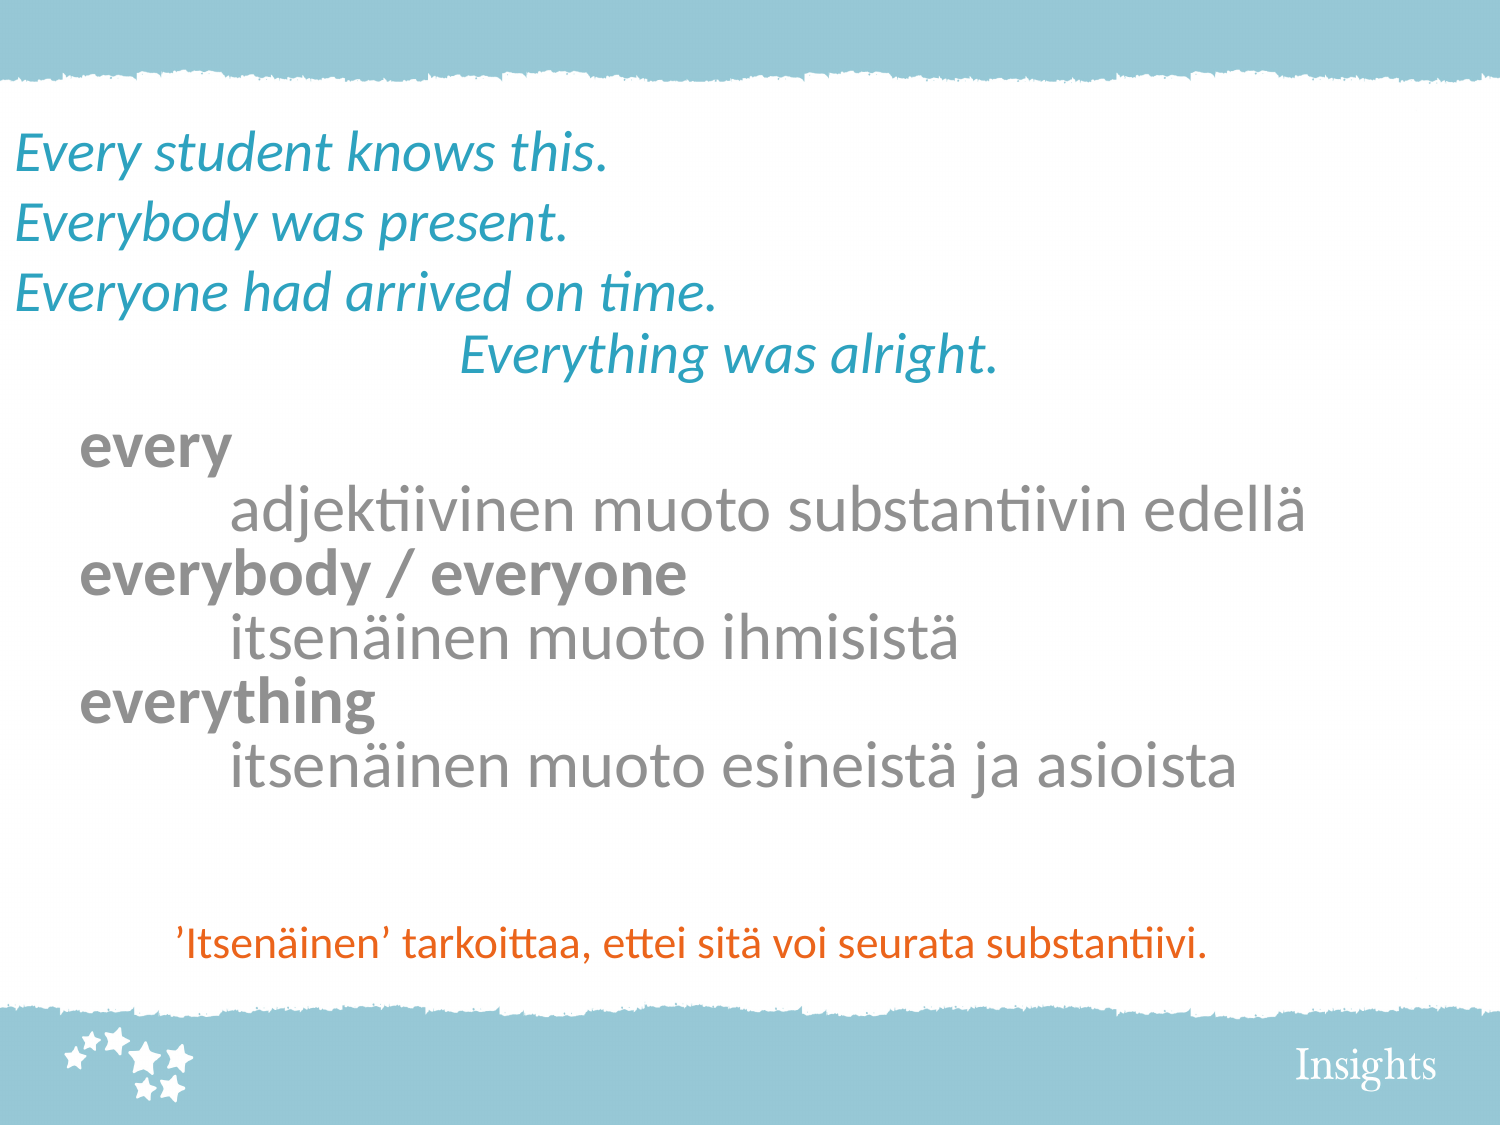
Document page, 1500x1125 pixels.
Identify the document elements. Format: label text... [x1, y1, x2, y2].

text_box Every student knows this. Everybody was present. Everyone had arrived on time. Everything was alright. [0, 89, 1461, 409]
picture [0, 0, 1500, 1125]
text_box every adjektiivinen muoto substantiivin edellä everybody / everyone itsenäinen muoto ihmisistä everything itsenäinen muoto esineistä ja asioista [64, 408, 1461, 905]
text_box ’Itsenäinen’ tarkoittaa, ettei sitä voi seurata substantiivi. [159, 905, 1329, 975]
